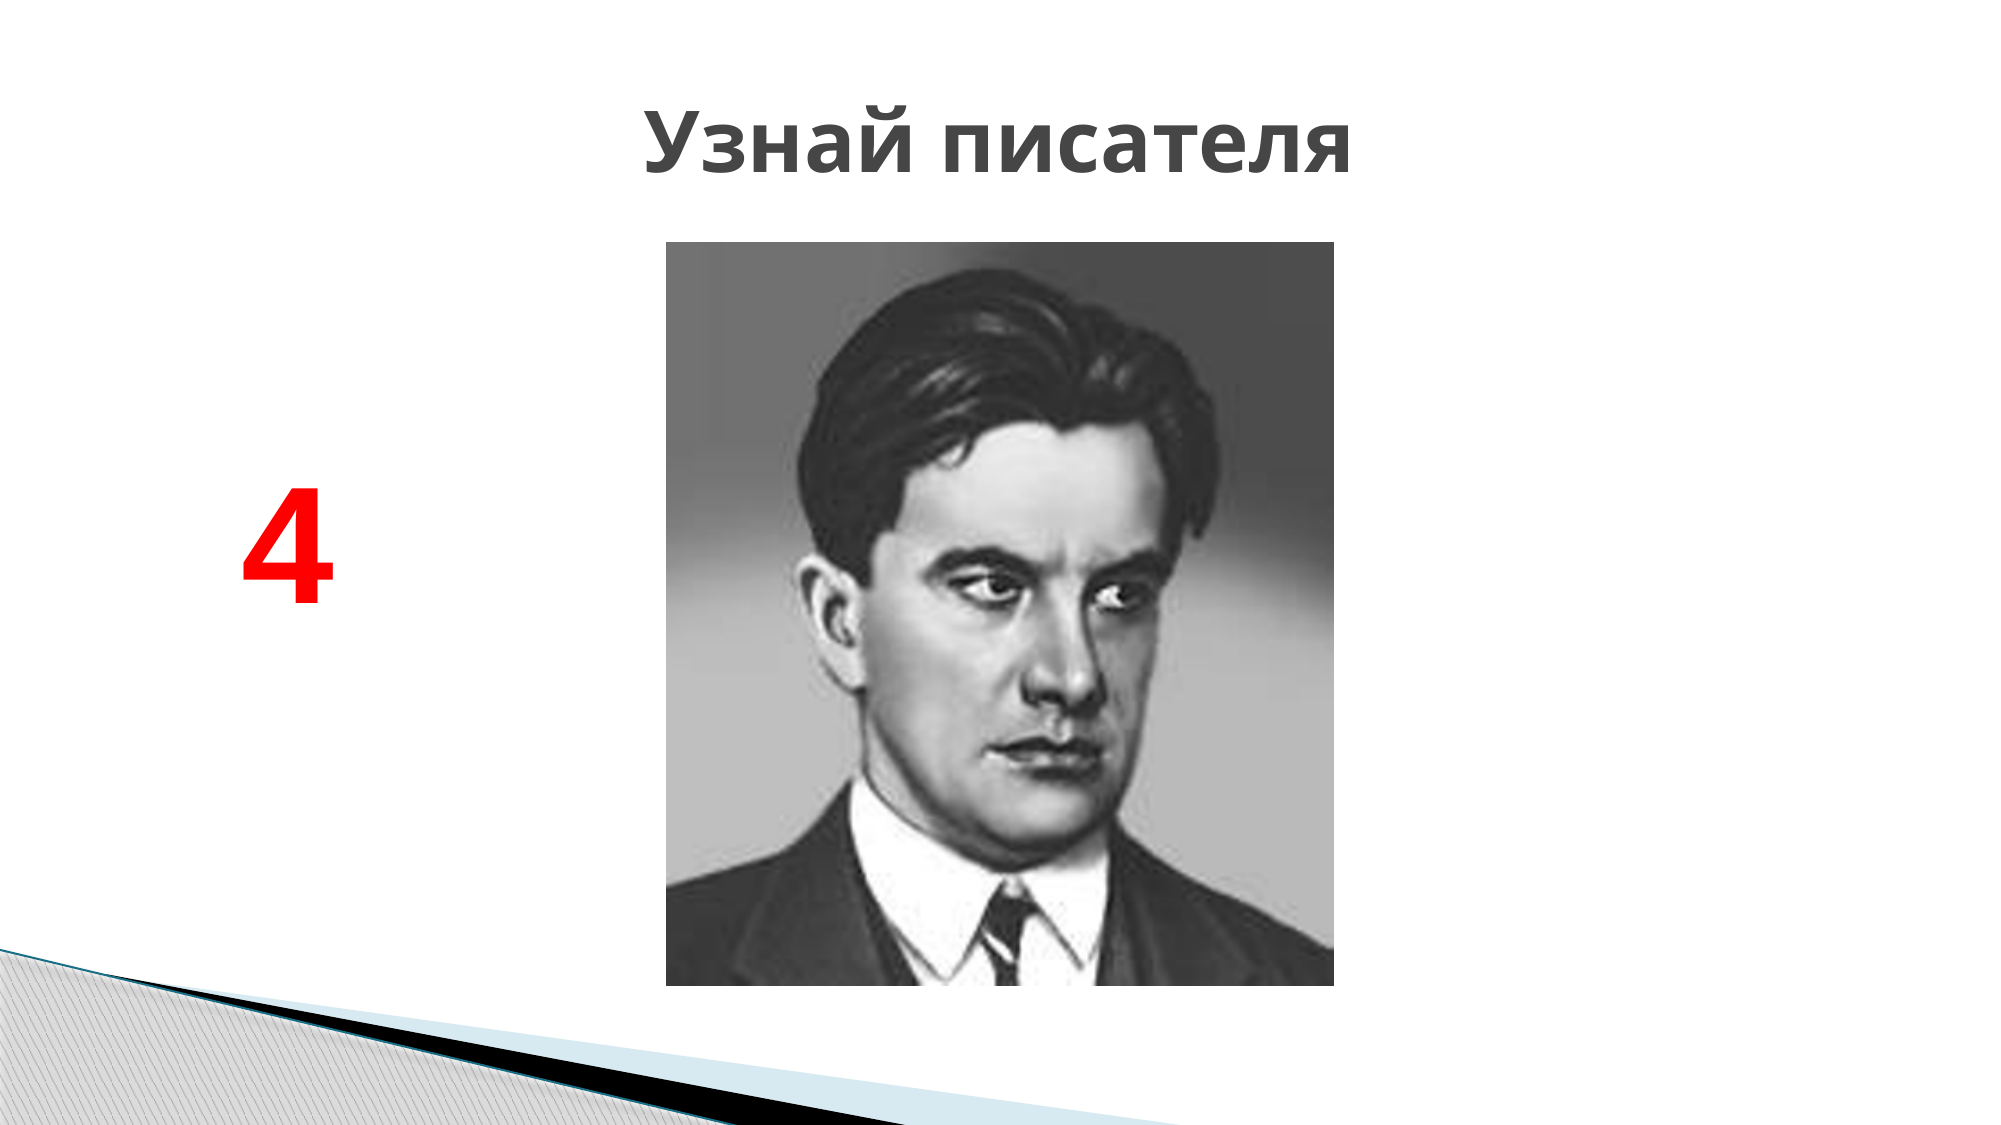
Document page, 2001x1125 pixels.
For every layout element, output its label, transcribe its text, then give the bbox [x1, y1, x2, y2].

text_box 4 [150, 424, 425, 649]
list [666, 242, 1334, 986]
title Узнай писателя [99, 45, 1900, 233]
